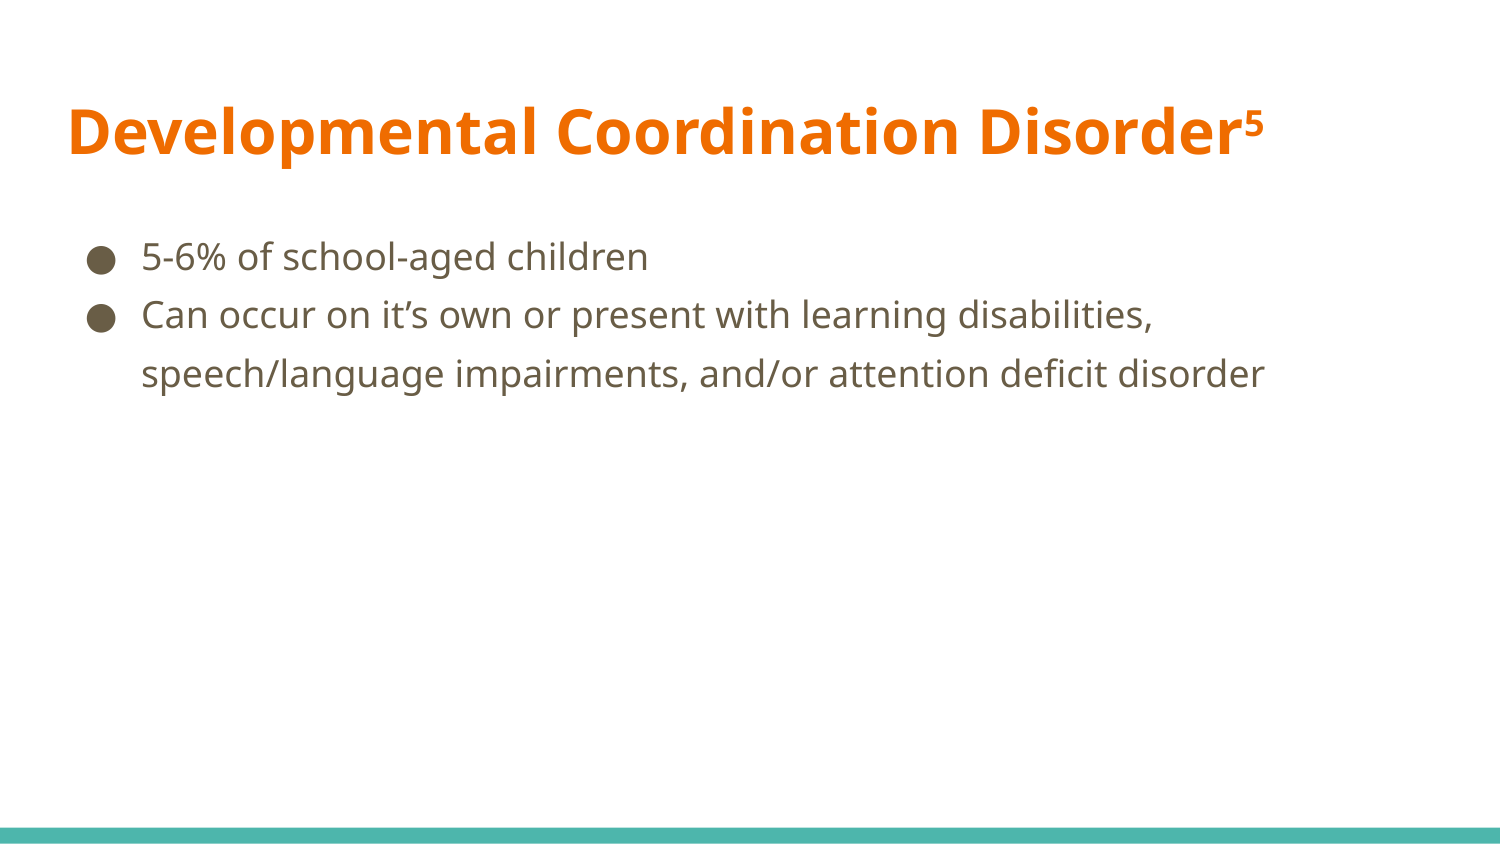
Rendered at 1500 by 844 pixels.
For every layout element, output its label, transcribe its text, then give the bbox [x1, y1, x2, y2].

title Developmental Coordination Disorder5 [51, 72, 1449, 189]
list 5-6% of school-aged children Can occur on it’s own or present with learning disabilities, speech/language impairments, and/or attention deficit disorder [51, 207, 1449, 750]
